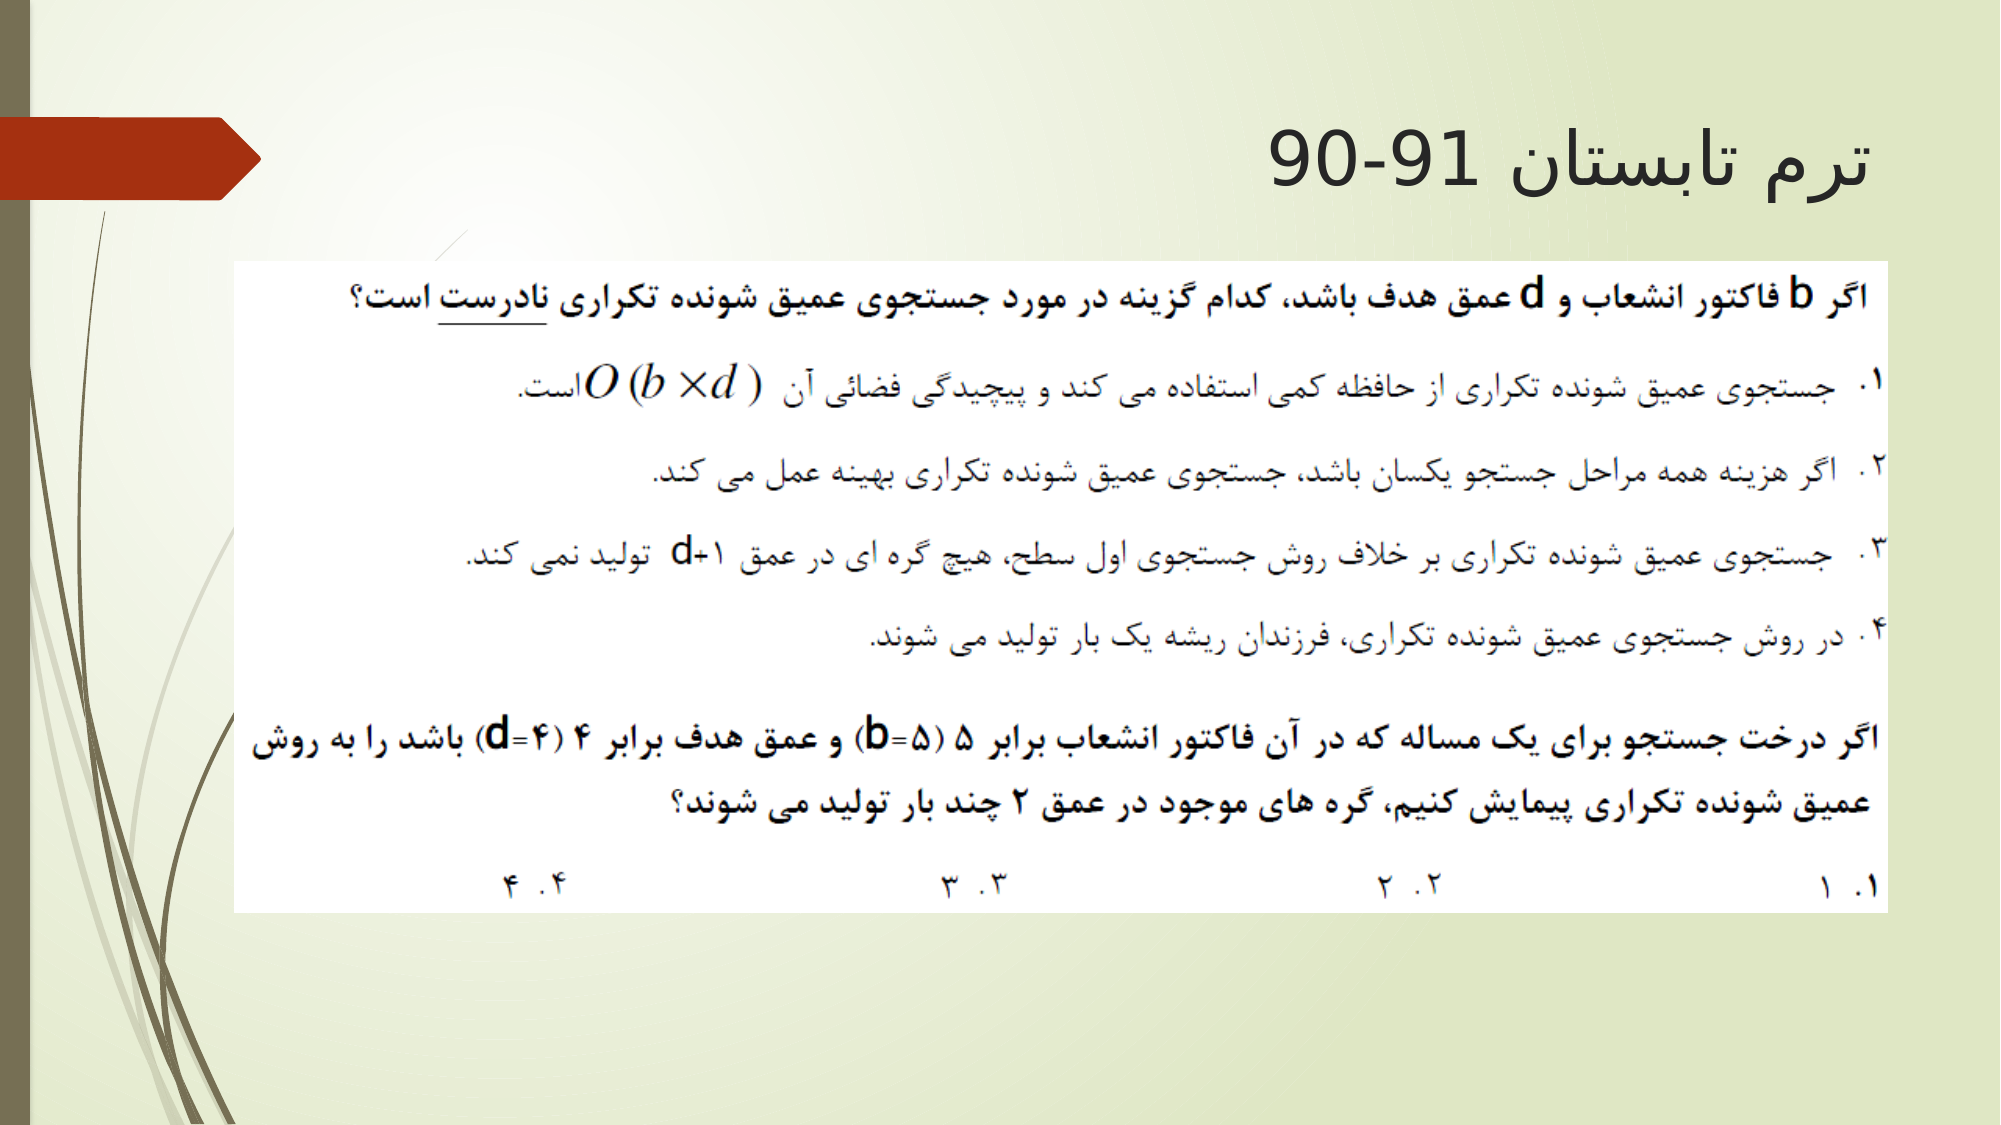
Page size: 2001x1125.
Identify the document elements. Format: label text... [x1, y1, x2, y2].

picture [233, 261, 1888, 914]
title ترم تابستان 91-90 [425, 102, 1888, 261]
